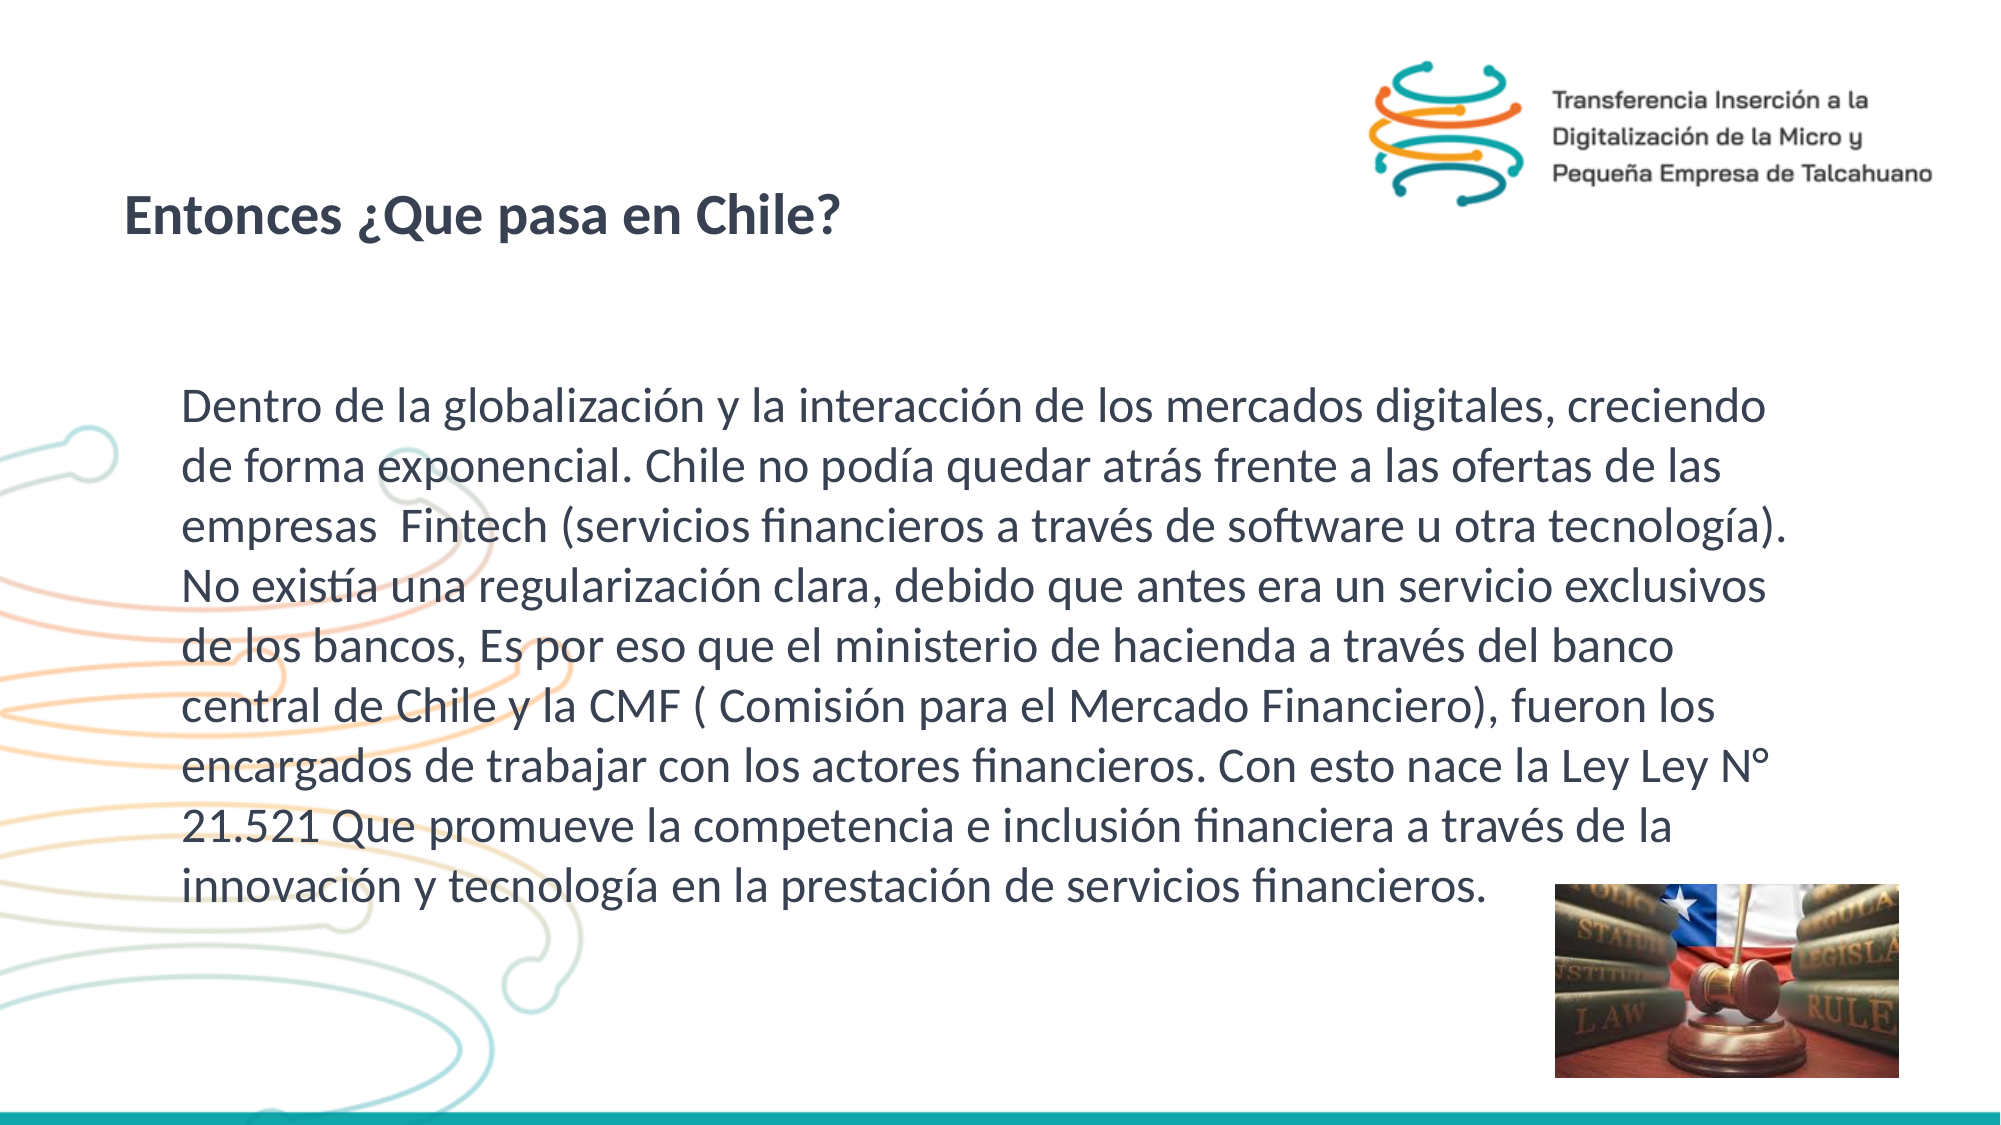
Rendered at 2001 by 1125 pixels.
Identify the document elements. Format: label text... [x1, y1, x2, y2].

picture [0, 0, 2001, 1125]
text_box Entonces ¿Que pasa en Chile? [109, 168, 1645, 254]
text_box Dentro de la globalización y la interacción de los mercados digitales, creciendo de forma exponencial. Chile no podía quedar atrás frente a las ofertas de las empresas Fintech (servicios financieros a través de software u otra tecnología). No existía una regularización clara, debido que antes era un servicio exclusivos de los bancos, Es por eso que el ministerio de hacienda a través del banco central de Chile y la CMF ( Comisión para el Mercado Financiero), fueron los encargados de trabajar con los actores financieros. Con esto nace la Ley Ley N° 21.521 Que promueve la competencia e inclusión financiera a través de la innovación y tecnología en la prestación de servicios financieros. [167, 365, 1833, 921]
